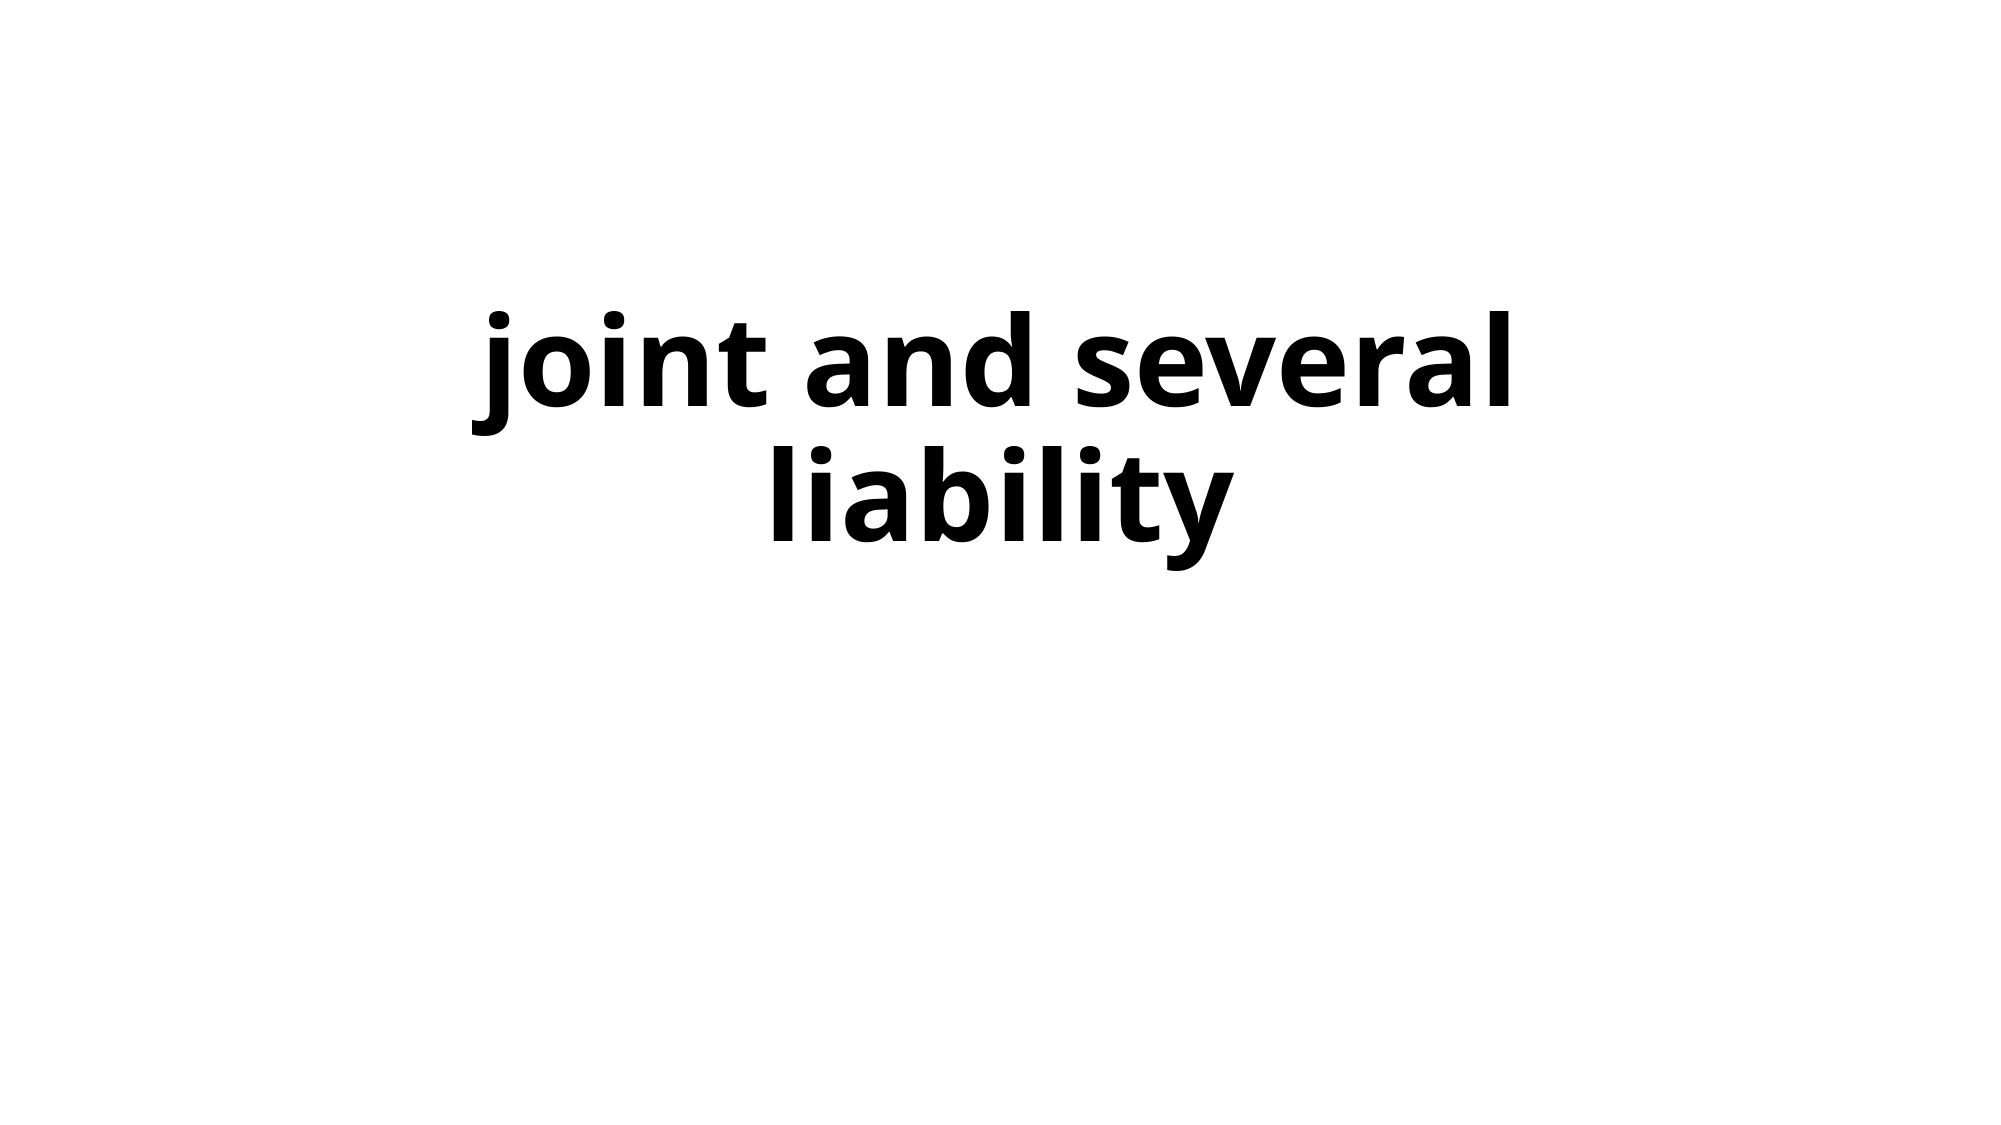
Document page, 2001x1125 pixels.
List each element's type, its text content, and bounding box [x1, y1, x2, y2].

title joint and several liability [249, 184, 1750, 576]
